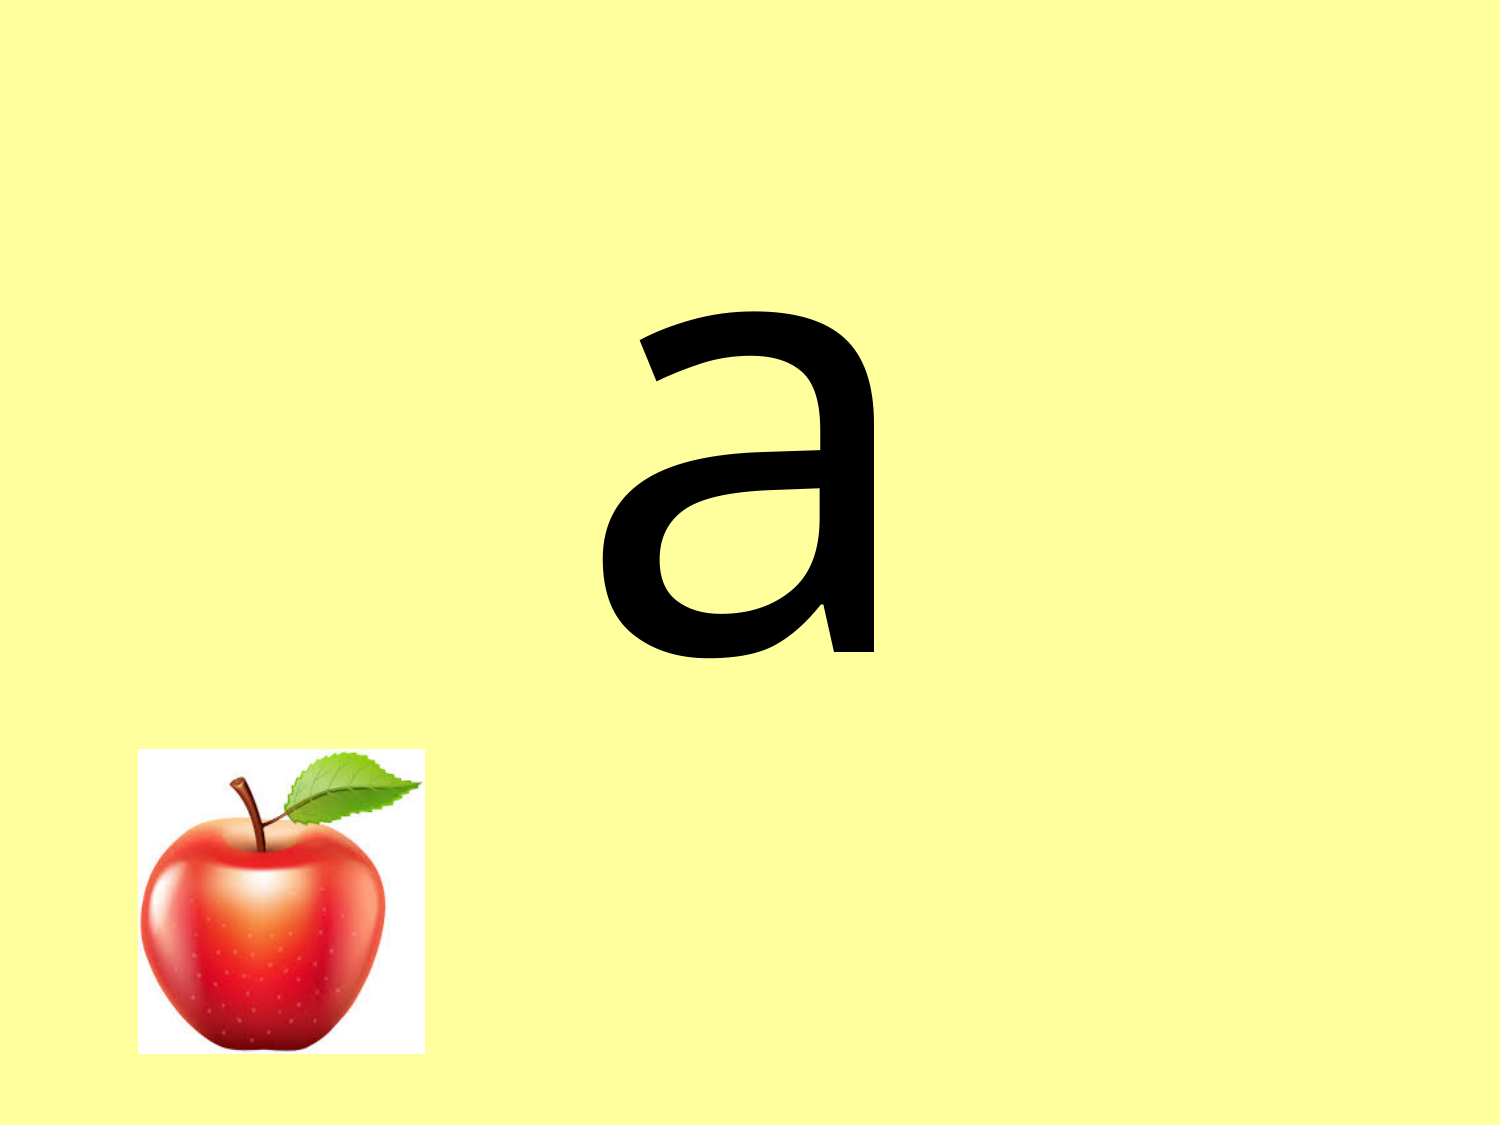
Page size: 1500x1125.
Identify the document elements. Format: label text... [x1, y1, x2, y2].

list a [75, 20, 1425, 938]
picture [138, 749, 426, 1054]
